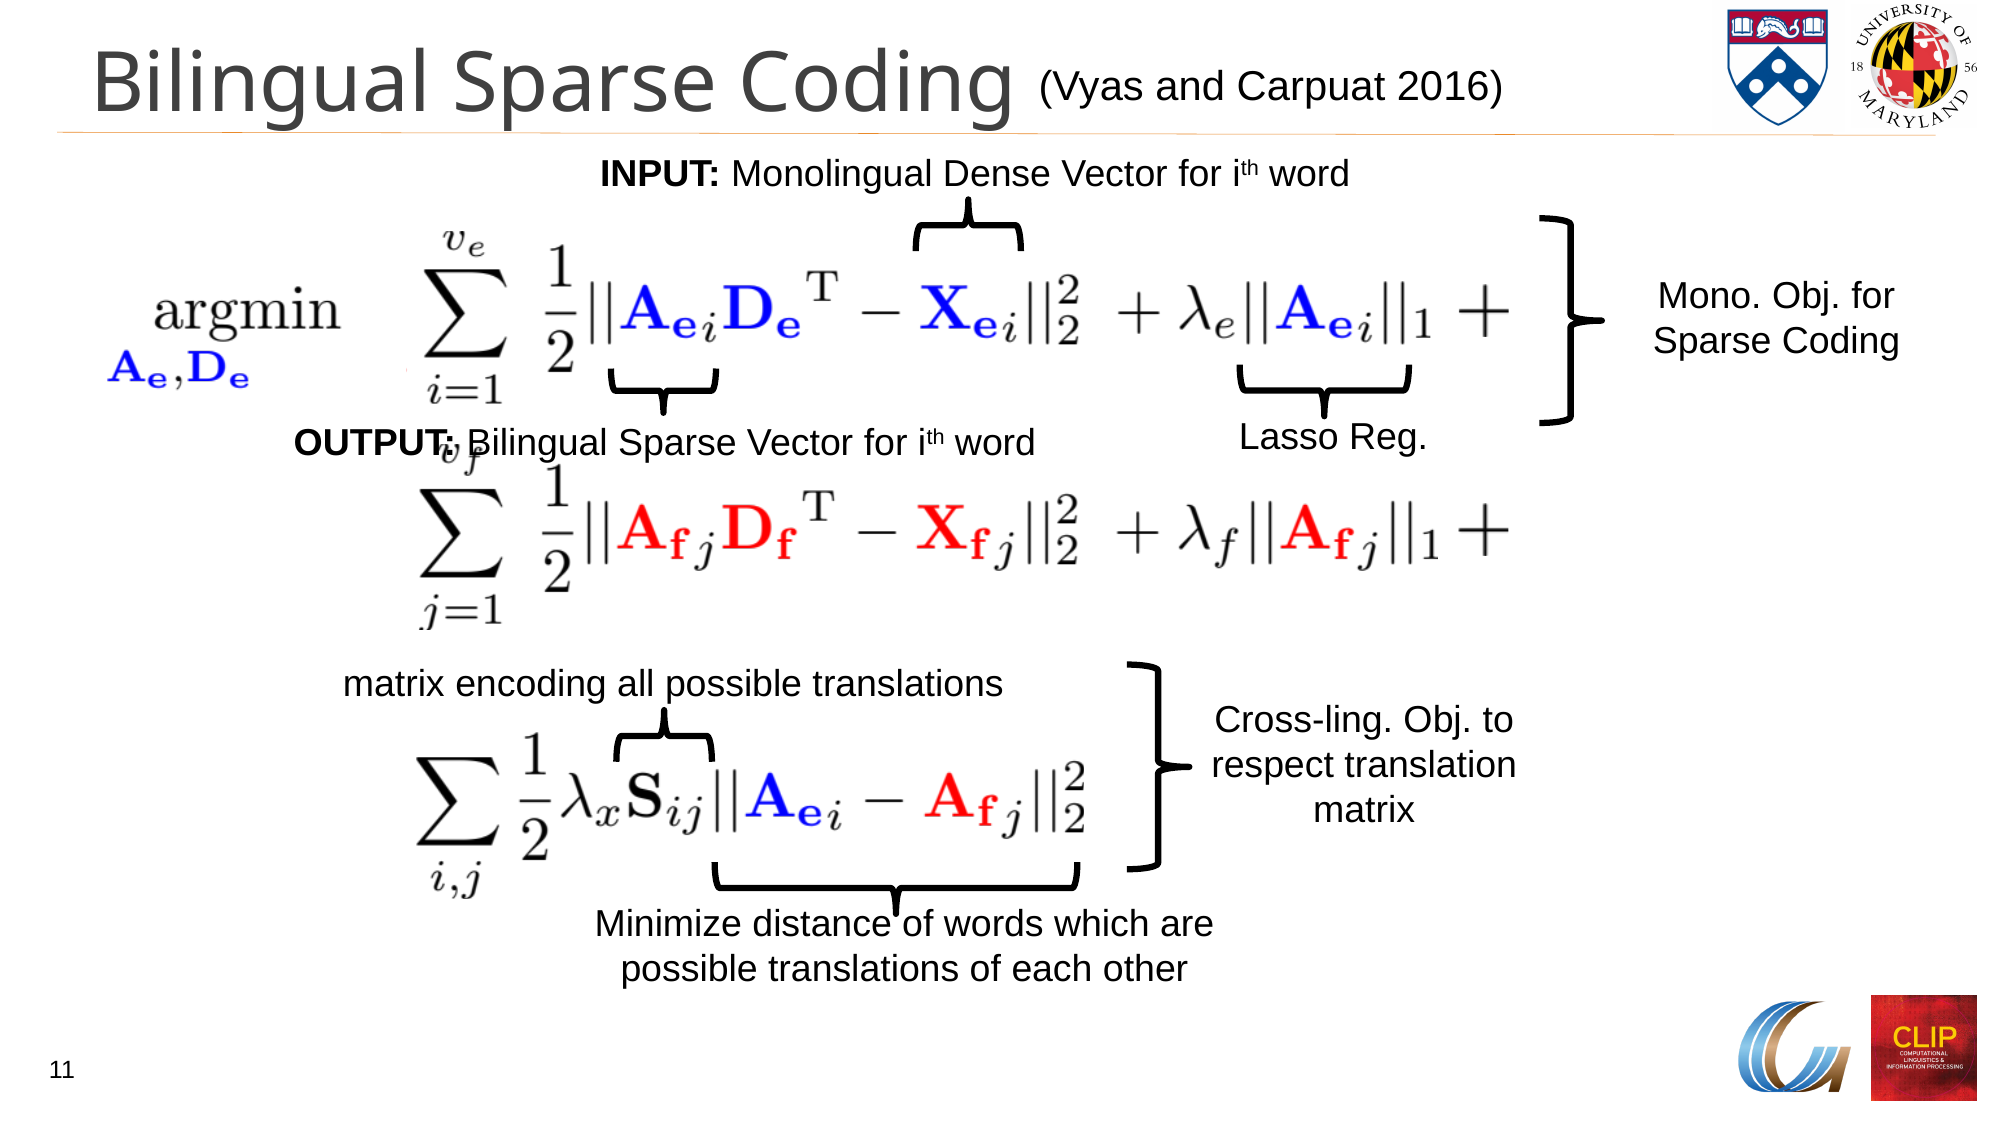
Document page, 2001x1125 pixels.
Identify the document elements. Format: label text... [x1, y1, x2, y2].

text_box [560, 141, 1390, 252]
picture [106, 230, 1431, 404]
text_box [561, 861, 1248, 998]
title Bilingual Sparse Coding [75, 33, 1135, 122]
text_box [1050, 364, 1617, 466]
picture [1730, 982, 1859, 1111]
picture [418, 466, 1439, 631]
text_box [1539, 217, 1937, 424]
picture [1458, 283, 1510, 337]
text_box (Vyas and Carpuat 2016) [1023, 51, 1519, 117]
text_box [296, 651, 1051, 762]
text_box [1126, 664, 1541, 870]
slide_number 11 [20, 1053, 104, 1092]
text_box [250, 368, 1080, 517]
picture [1851, 4, 1977, 128]
picture [1458, 503, 1509, 556]
picture [1712, 0, 1845, 132]
picture [415, 731, 1085, 899]
picture [1871, 995, 1977, 1101]
